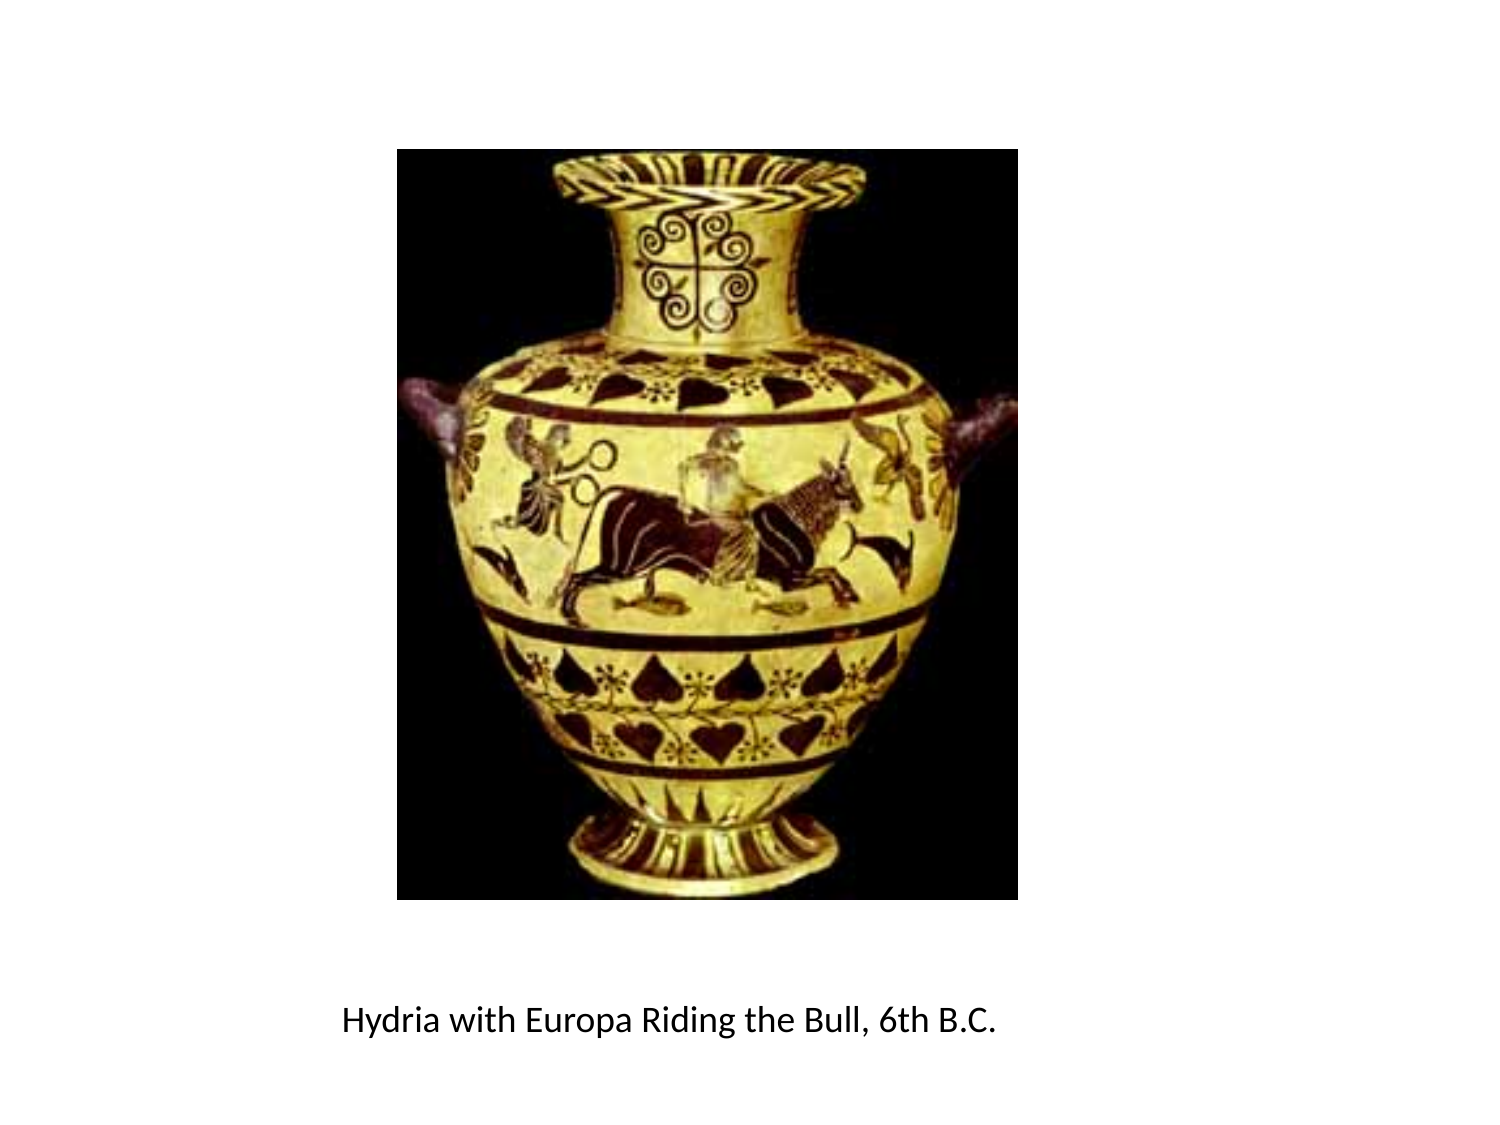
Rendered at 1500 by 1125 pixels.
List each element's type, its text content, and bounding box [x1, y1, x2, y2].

picture [397, 149, 1018, 901]
text_box Hydria with Europa Riding the Bull, 6th B.C. [327, 987, 1013, 1048]
